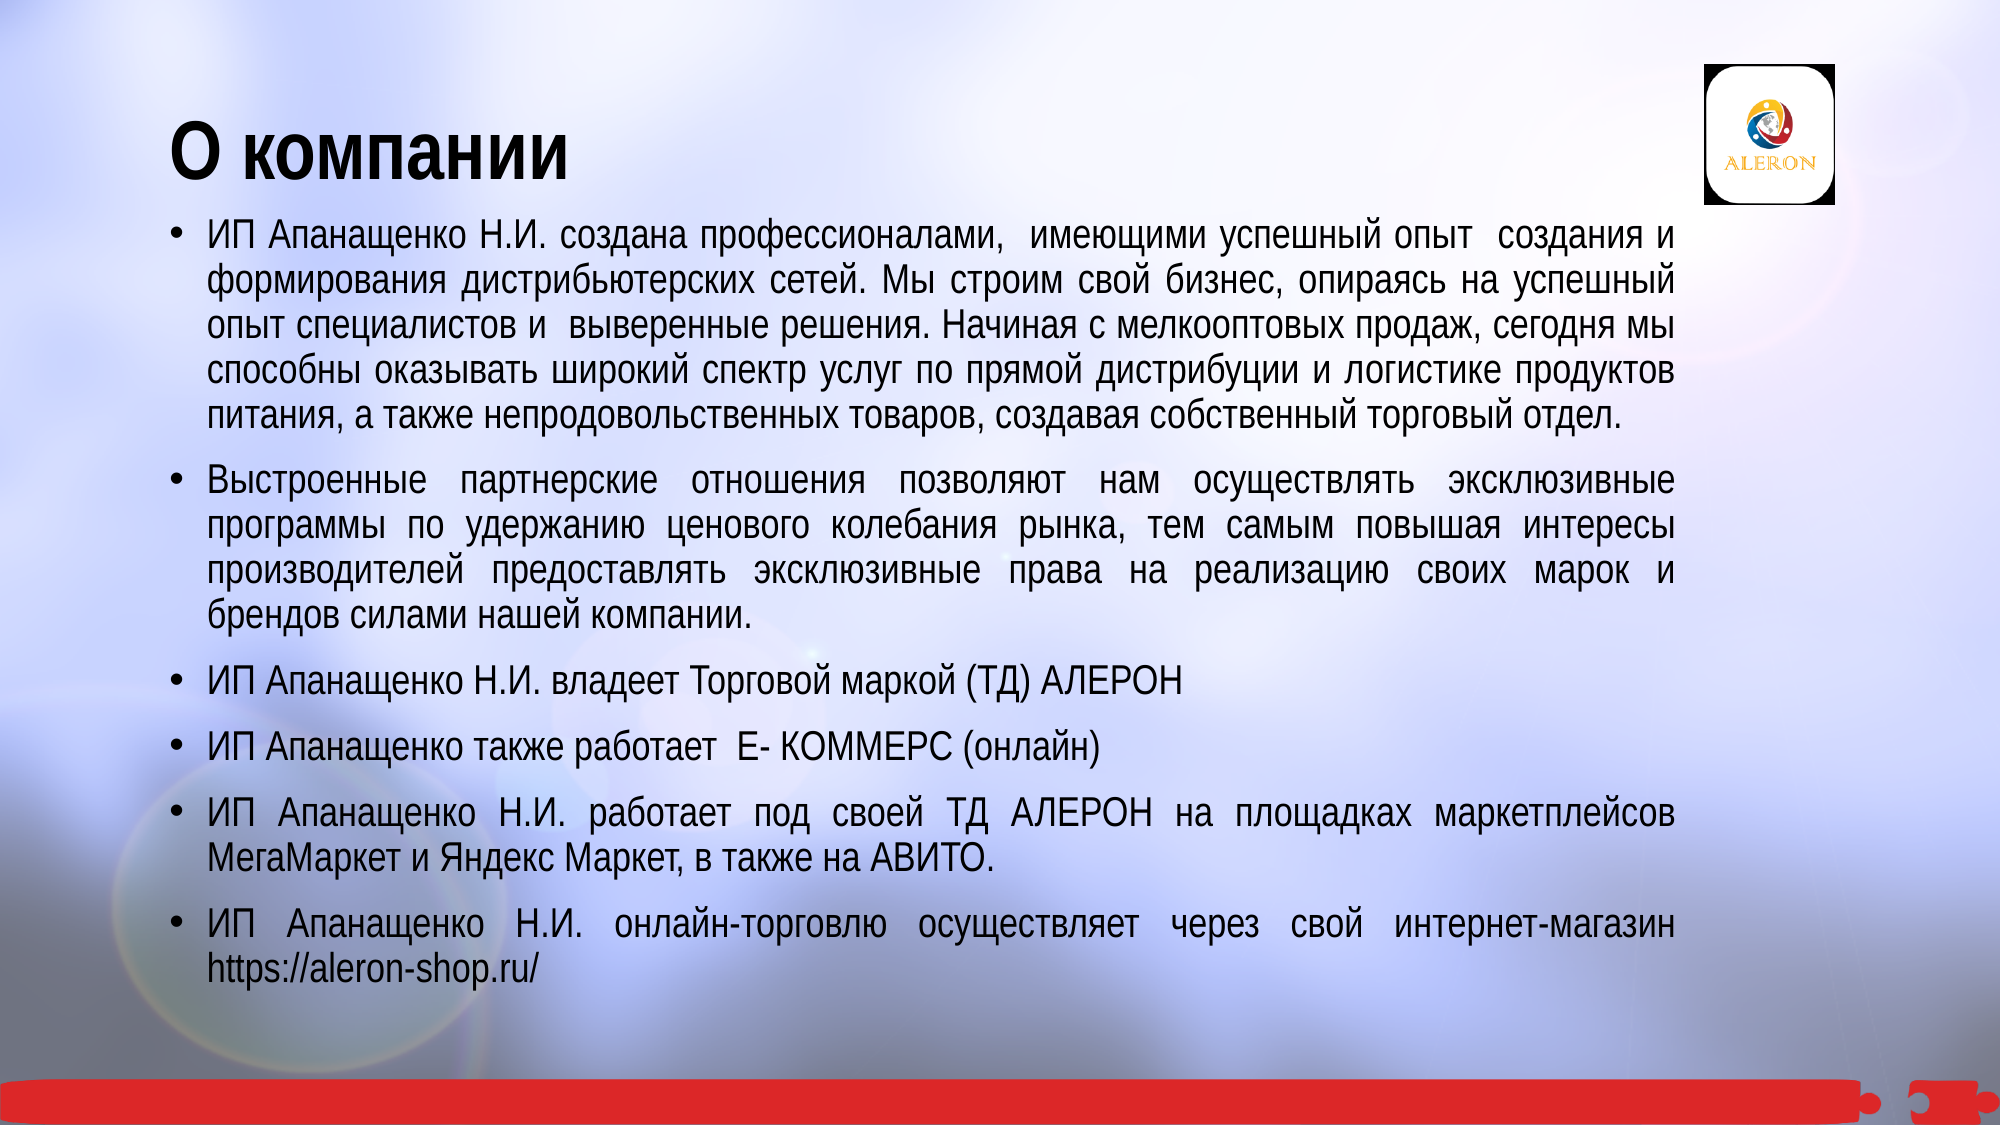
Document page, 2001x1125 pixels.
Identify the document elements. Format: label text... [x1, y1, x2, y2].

title О компании [154, 80, 1705, 226]
list ИП Апанащенко Н.И. создана профессионалами, имеющими успешный опыт создания и формирования дистрибьютерских сетей. Мы строим свой бизнес, опираясь на успешный опыт специалистов и выверенные решения. Начиная с мелкооптовых продаж, сегодня мы способны оказывать широкий спектр услуг по прямой дистрибуции и логистике продуктов питания, а также непродовольственных товаров, создавая собственный торговый отдел. Выстроенные партнерские отношения позволяют нам осуществлять эксклюзивные программы по удержанию ценового колебания рынка, тем самым повышая интересы производителей предоставлять эксклюзивные права на реализацию своих марок и брендов силами нашей компании. ИП Апанащенко Н.И. владеет Торговой маркой (ТД) АЛЕРОН ИП Апанащенко также работает E- КОММЕРС (онлайн) ИП Апанащенко Н.И. работает под своей ТД АЛЕРОН на площадках маркетплейсов МегаМаркет и Яндекс Маркет, в также на АВИТО. ИП Апанащенко Н.И. онлайн-торговлю осуществляет через свой интернет-магазин https://aleron-shop.ru/ [154, 204, 1692, 784]
picture [1704, 64, 1835, 205]
picture [0, 1079, 2000, 1125]
